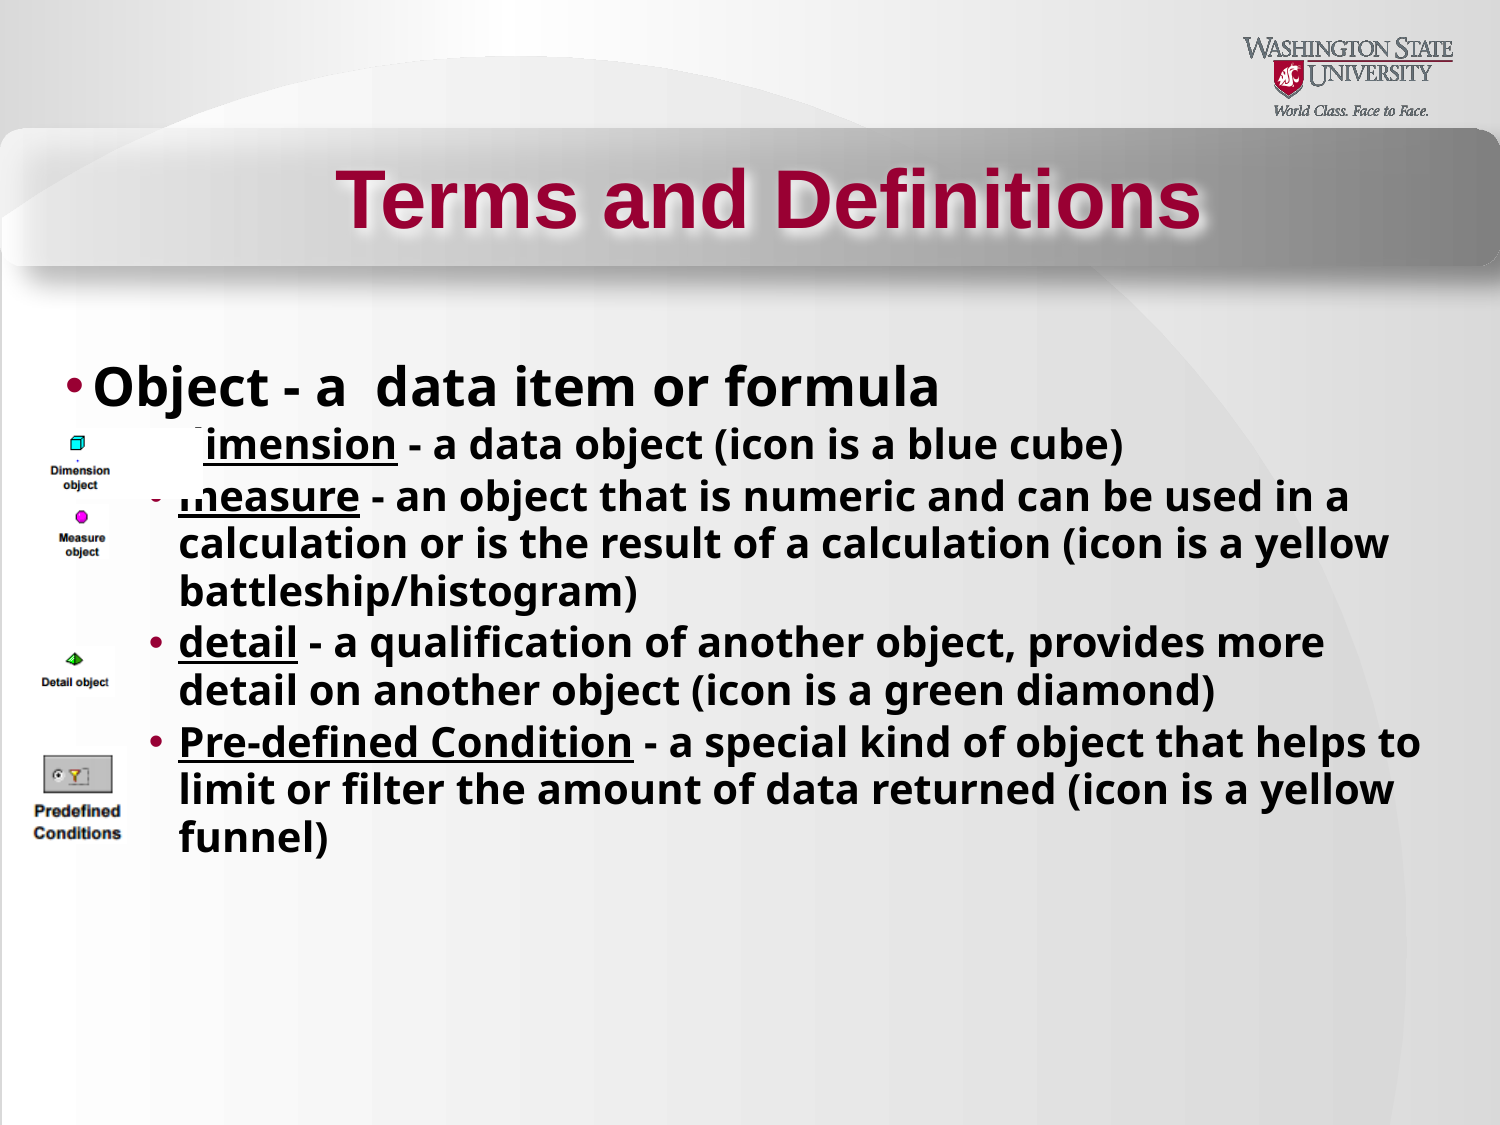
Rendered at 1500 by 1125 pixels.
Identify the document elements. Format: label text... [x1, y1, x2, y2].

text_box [315, 132, 1261, 268]
picture [41, 428, 203, 499]
picture [28, 746, 128, 844]
picture [40, 646, 115, 697]
text_box [0, 126, 1500, 268]
picture [50, 504, 109, 559]
picture [1243, 37, 1453, 116]
list Object - a data item or formula dimension - a data object (icon is a blue cube) measure - an object that is numeric and can be used in a calculation or is the result of a calculation (icon is a yellow battleship/histogram) detail - a qualification of another object, provides more detail on another object (icon is a green diamond) Pre-defined Condition - a special kind of object that helps to limit or filter the amount of data returned (icon is a yellow funnel) [37, 345, 1450, 892]
text_box Terms and Definitions [321, 137, 1245, 253]
